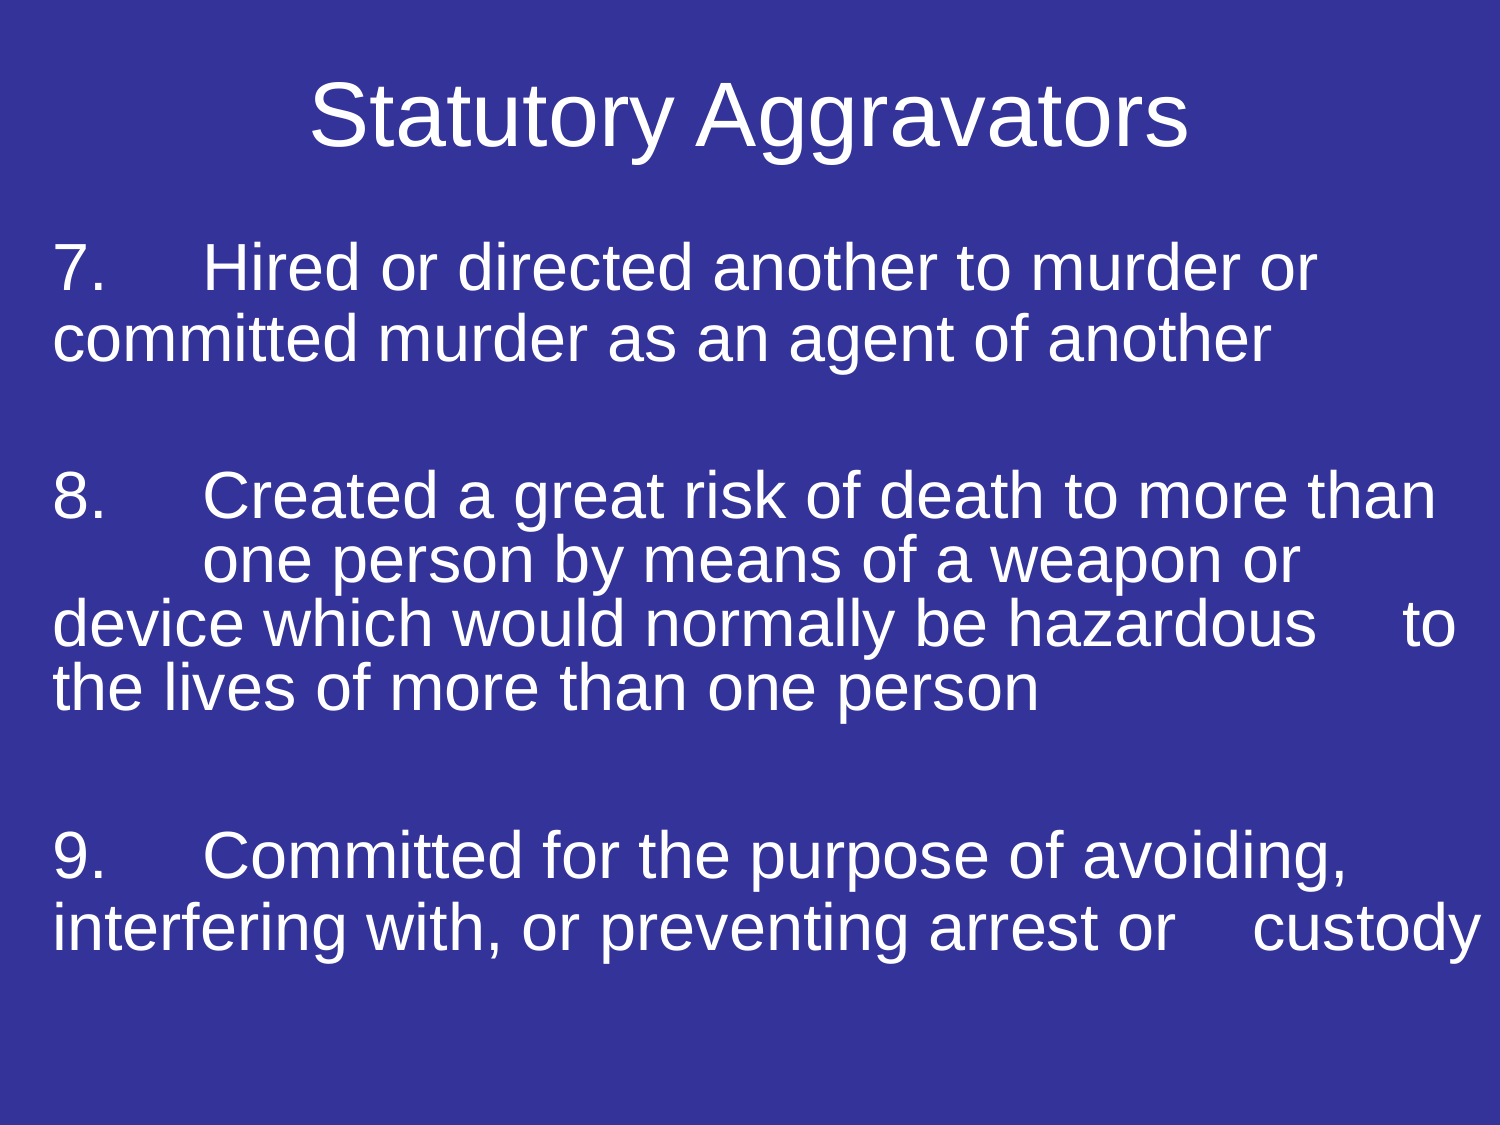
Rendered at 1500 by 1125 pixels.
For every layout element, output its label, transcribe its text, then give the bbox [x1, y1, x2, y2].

title Statutory Aggravators [75, 45, 1425, 175]
list 7. Hired or directed another to murder or committed murder as an agent of another 8. Created a great risk of death to more than one person by means of a weapon or device which would normally be hazardous to the lives of more than one person 9. Committed for the purpose of avoiding, interfering with, or preventing arrest or custody [37, 224, 1500, 968]
